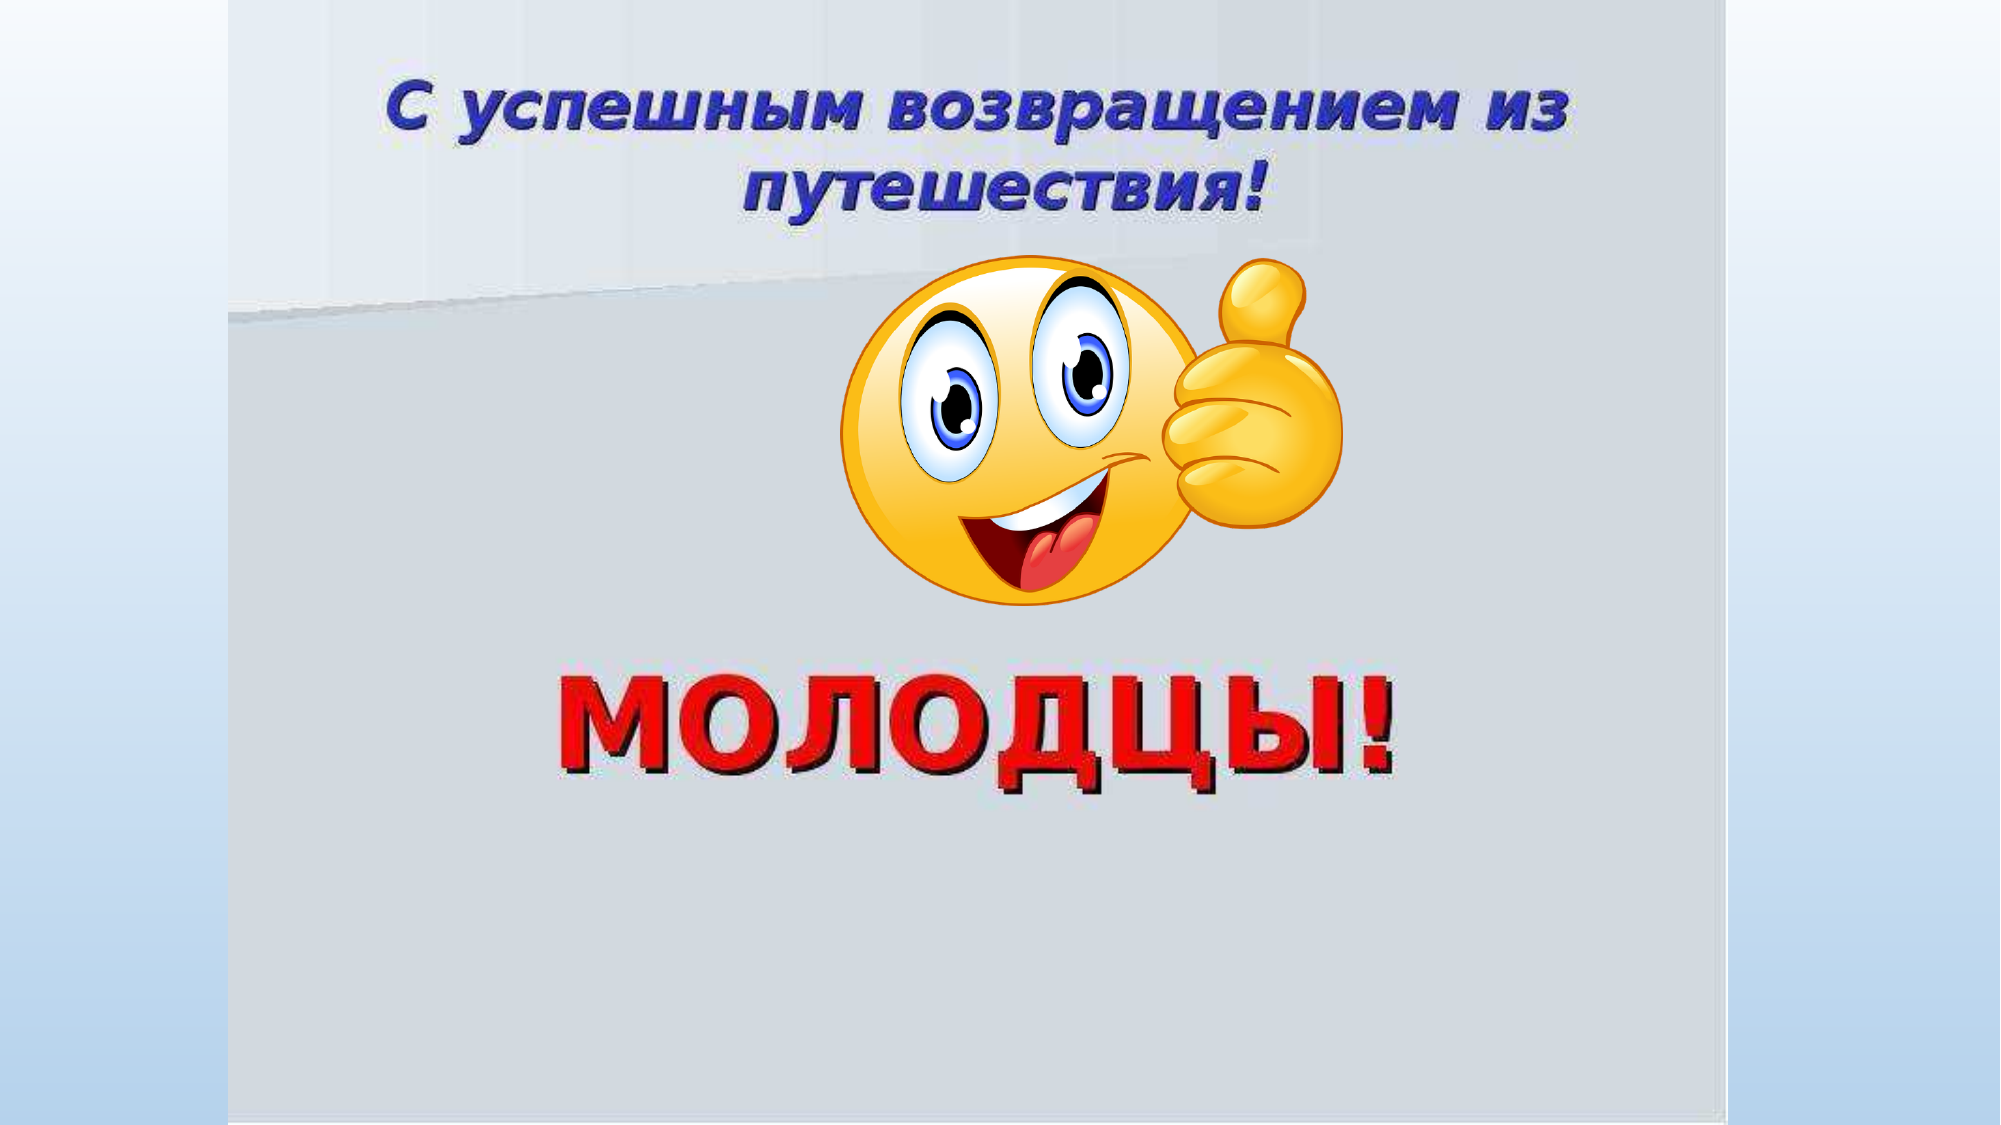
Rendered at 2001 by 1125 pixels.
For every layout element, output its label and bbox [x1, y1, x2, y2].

picture [227, 0, 1728, 1125]
